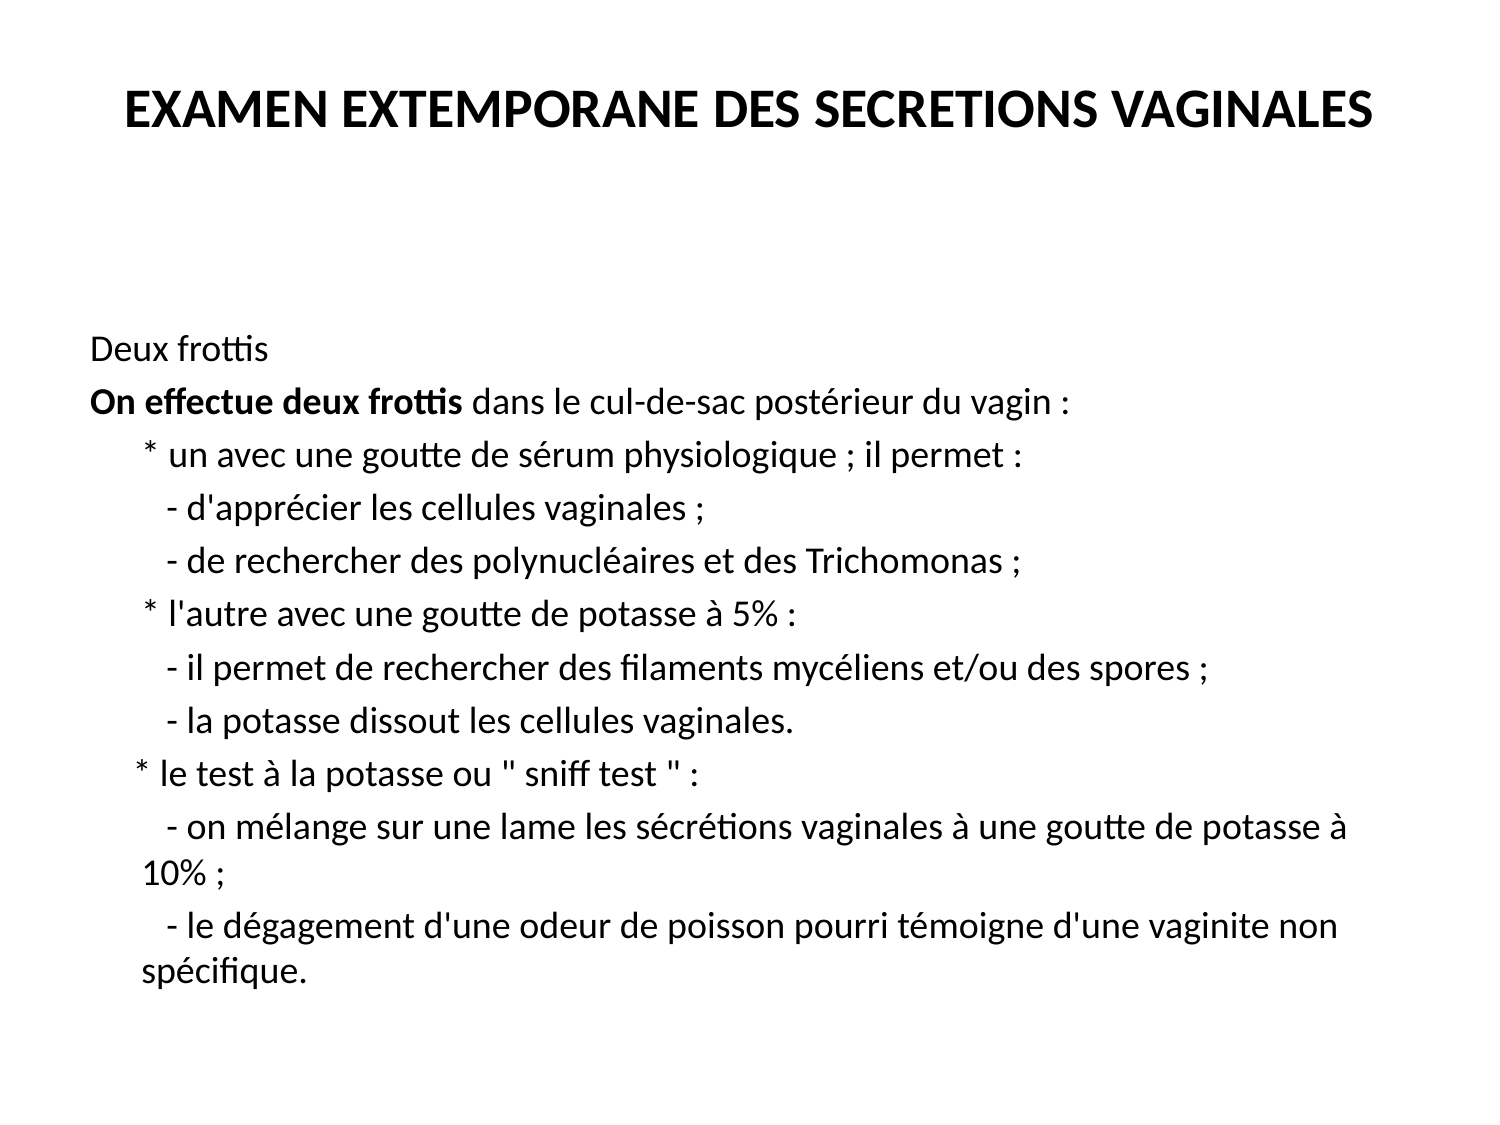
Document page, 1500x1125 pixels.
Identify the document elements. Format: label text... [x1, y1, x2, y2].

list Deux frottis On effectue deux frottis dans le cul-de-sac postérieur du vagin : * un avec une goutte de sérum physiologique ; il permet : - d'apprécier les cellules vaginales ; - de rechercher des polynucléaires et des Trichomonas ; * l'autre avec une goutte de potasse à 5% : - il permet de rechercher des filaments mycéliens et/ou des spores ; - la potasse dissout les cellules vaginales. * le test à la potasse ou " sniff test " : - on mélange sur une lame les sécrétions vaginales à une goutte de potasse à 10% ; - le dégagement d'une odeur de poisson pourri témoigne d'une vaginite non spécifique. [75, 262, 1425, 1005]
title EXAMEN EXTEMPORANE DES SECRETIONS VAGINALES [75, 45, 1425, 233]
